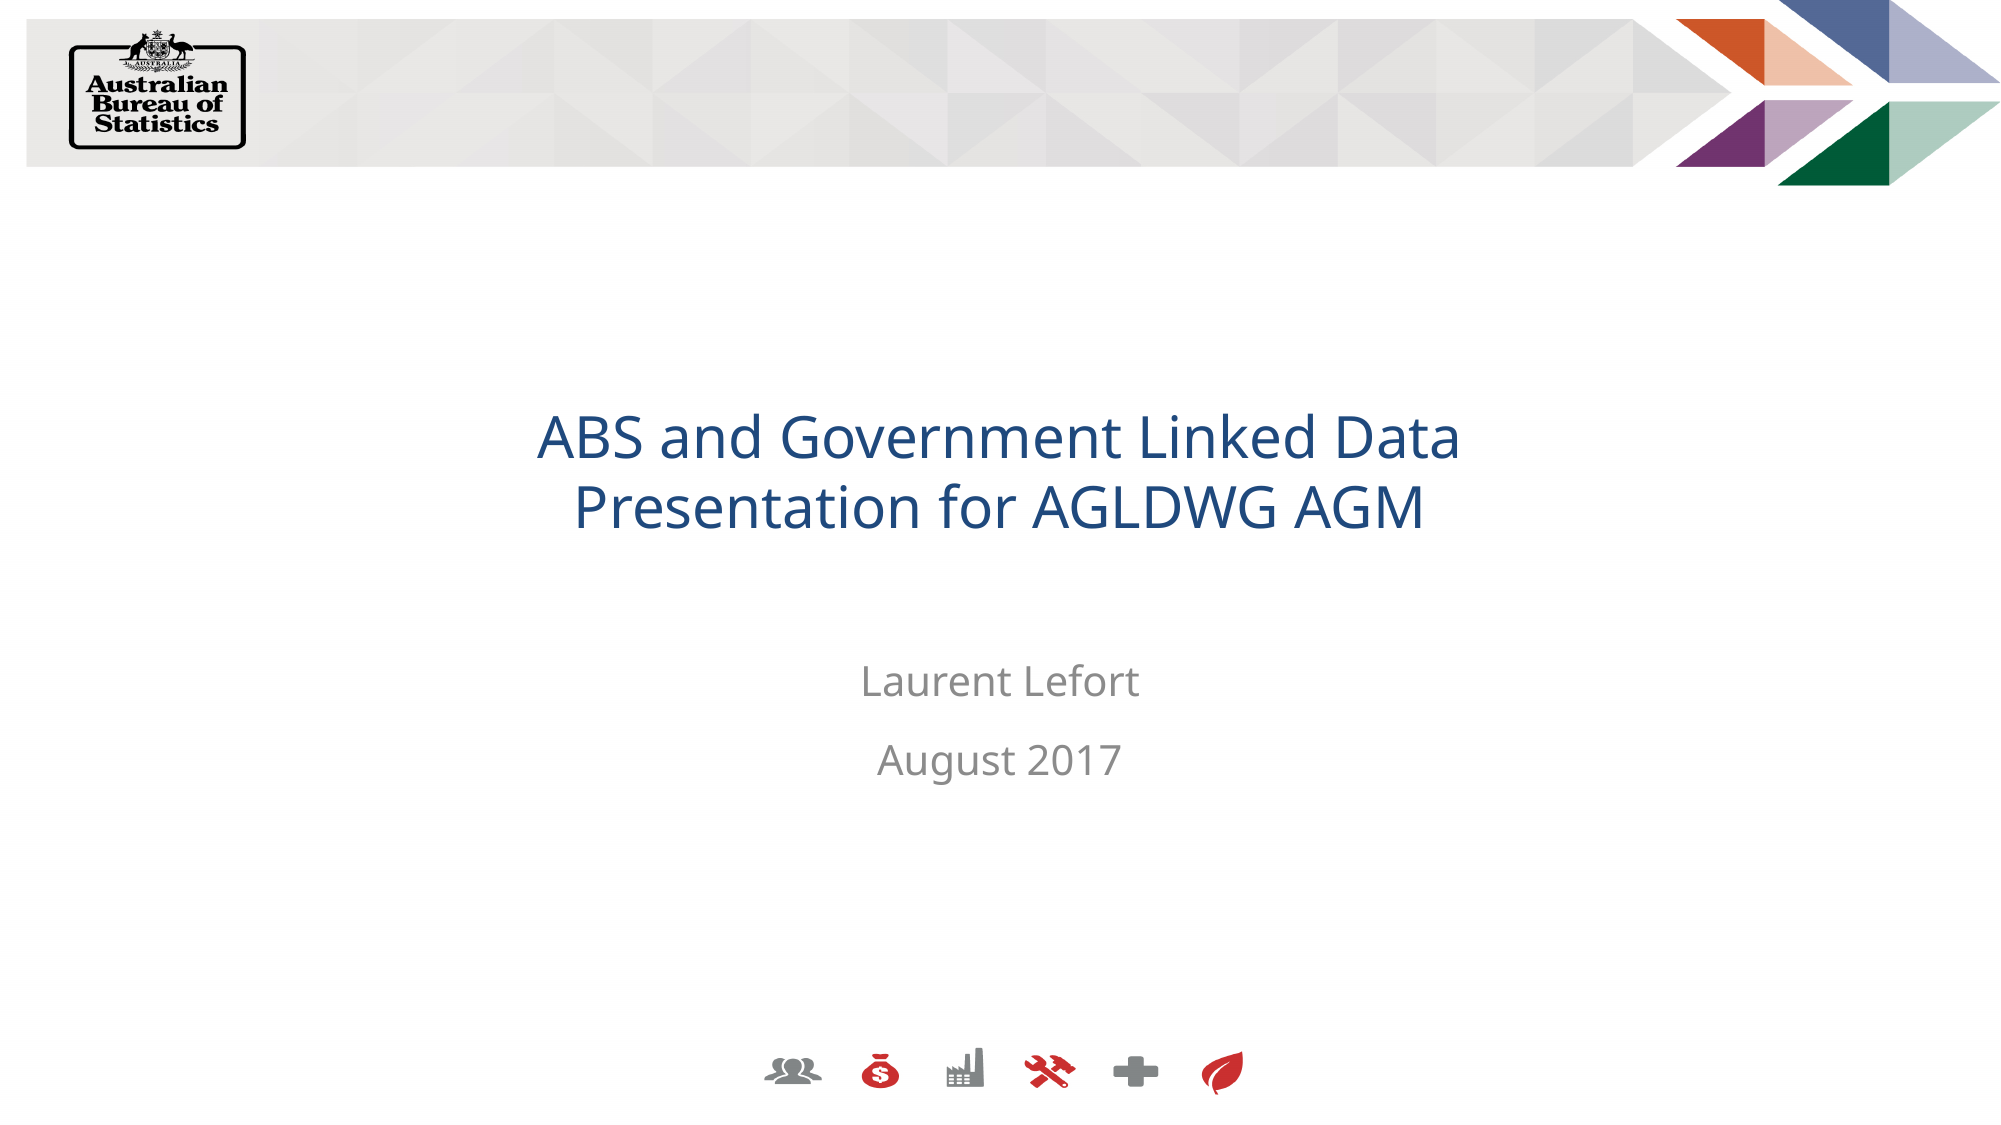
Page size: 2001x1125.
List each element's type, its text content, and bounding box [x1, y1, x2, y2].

title ABS and Government Linked Data Presentation for AGLDWG AGM [150, 349, 1850, 591]
picture [0, 0, 2001, 1125]
subtitle Laurent Lefort August 2017 [300, 637, 1700, 925]
